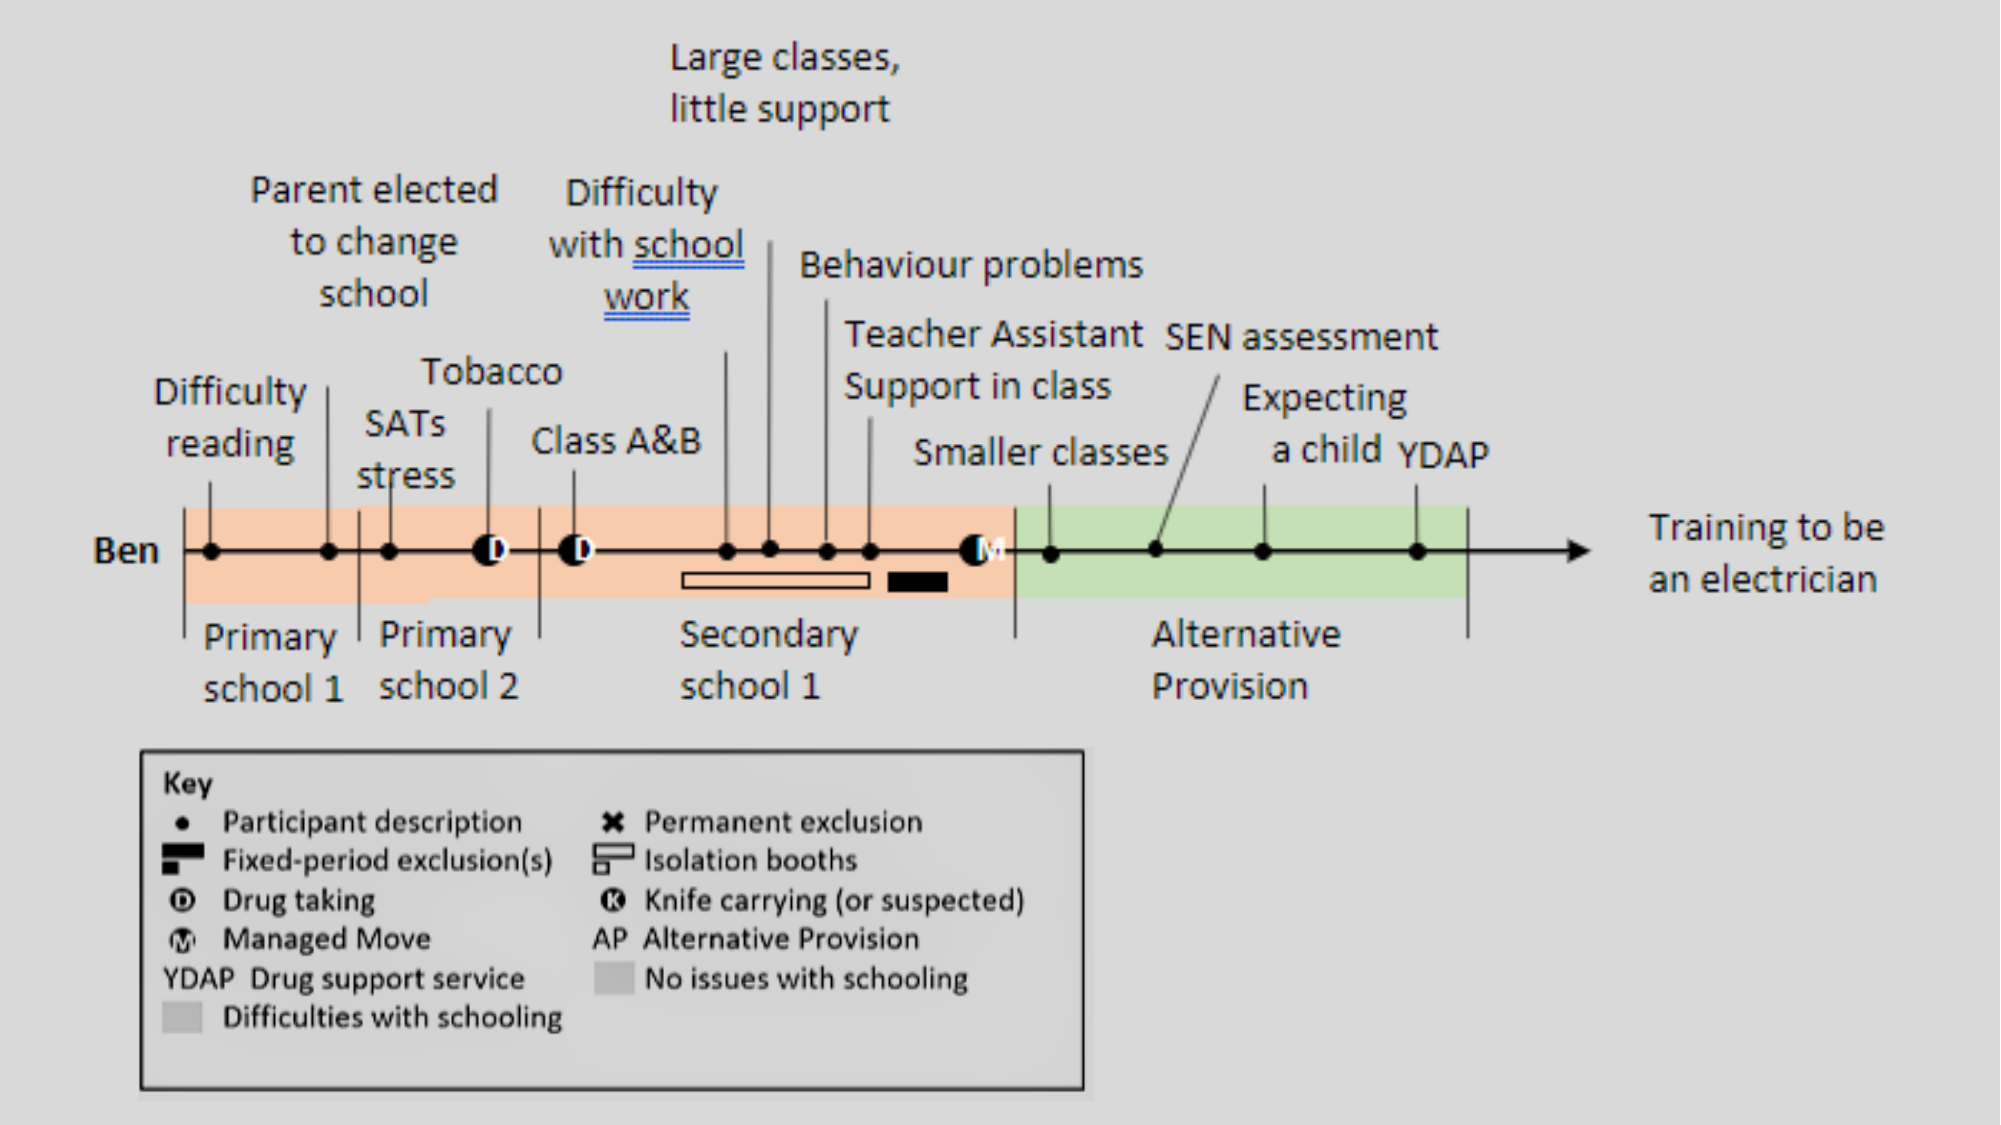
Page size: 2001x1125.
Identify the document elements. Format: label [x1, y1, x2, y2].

picture [74, 39, 1923, 720]
picture [138, 747, 1094, 1101]
